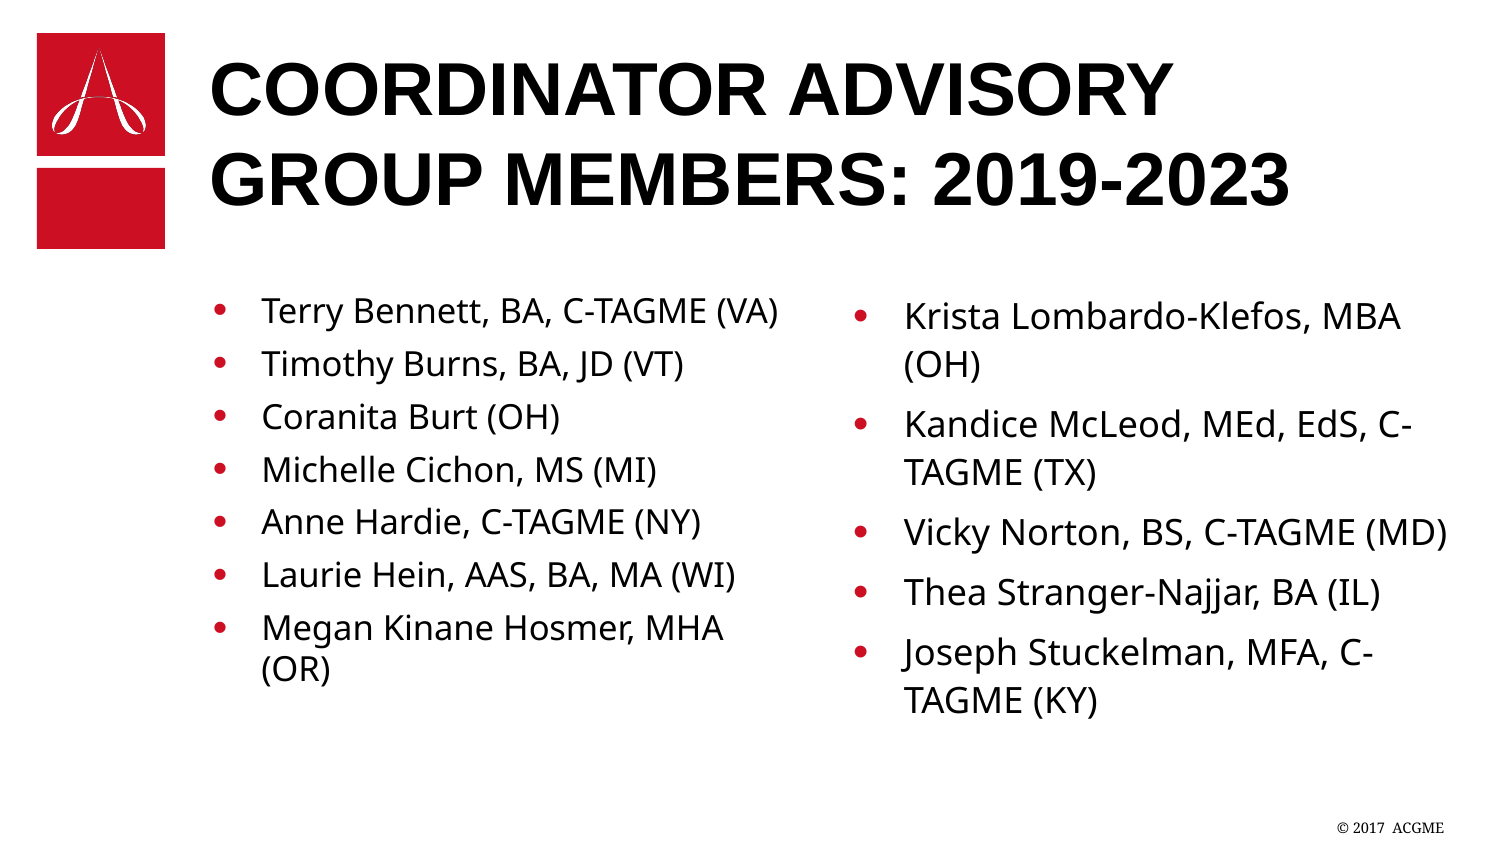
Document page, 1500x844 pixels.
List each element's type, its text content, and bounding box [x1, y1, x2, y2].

list Krista Lombardo-Klefos, MBA (OH) Kandice McLeod, MEd, EdS, C-TAGME (TX) Vicky Norton, BS, C-TAGME (MD) Thea Stranger-Najjar, BA (IL) Joseph Stuckelman, MFA, C-TAGME (KY) [834, 281, 1465, 771]
list Terry Bennett, BA, C-TAGME (VA) Timothy Burns, BA, JD (VT) Coranita Burt (OH) Michelle Cichon, MS (MI) Anne Hardie, C-TAGME (NY) Laurie Hein, AAS, BA, MA (WI) Megan Kinane Hosmer, MHA (OR) [194, 281, 795, 743]
picture [48, 42, 150, 137]
title Coordinator Advisory Group Members: 2019-2023 [194, 33, 1465, 248]
